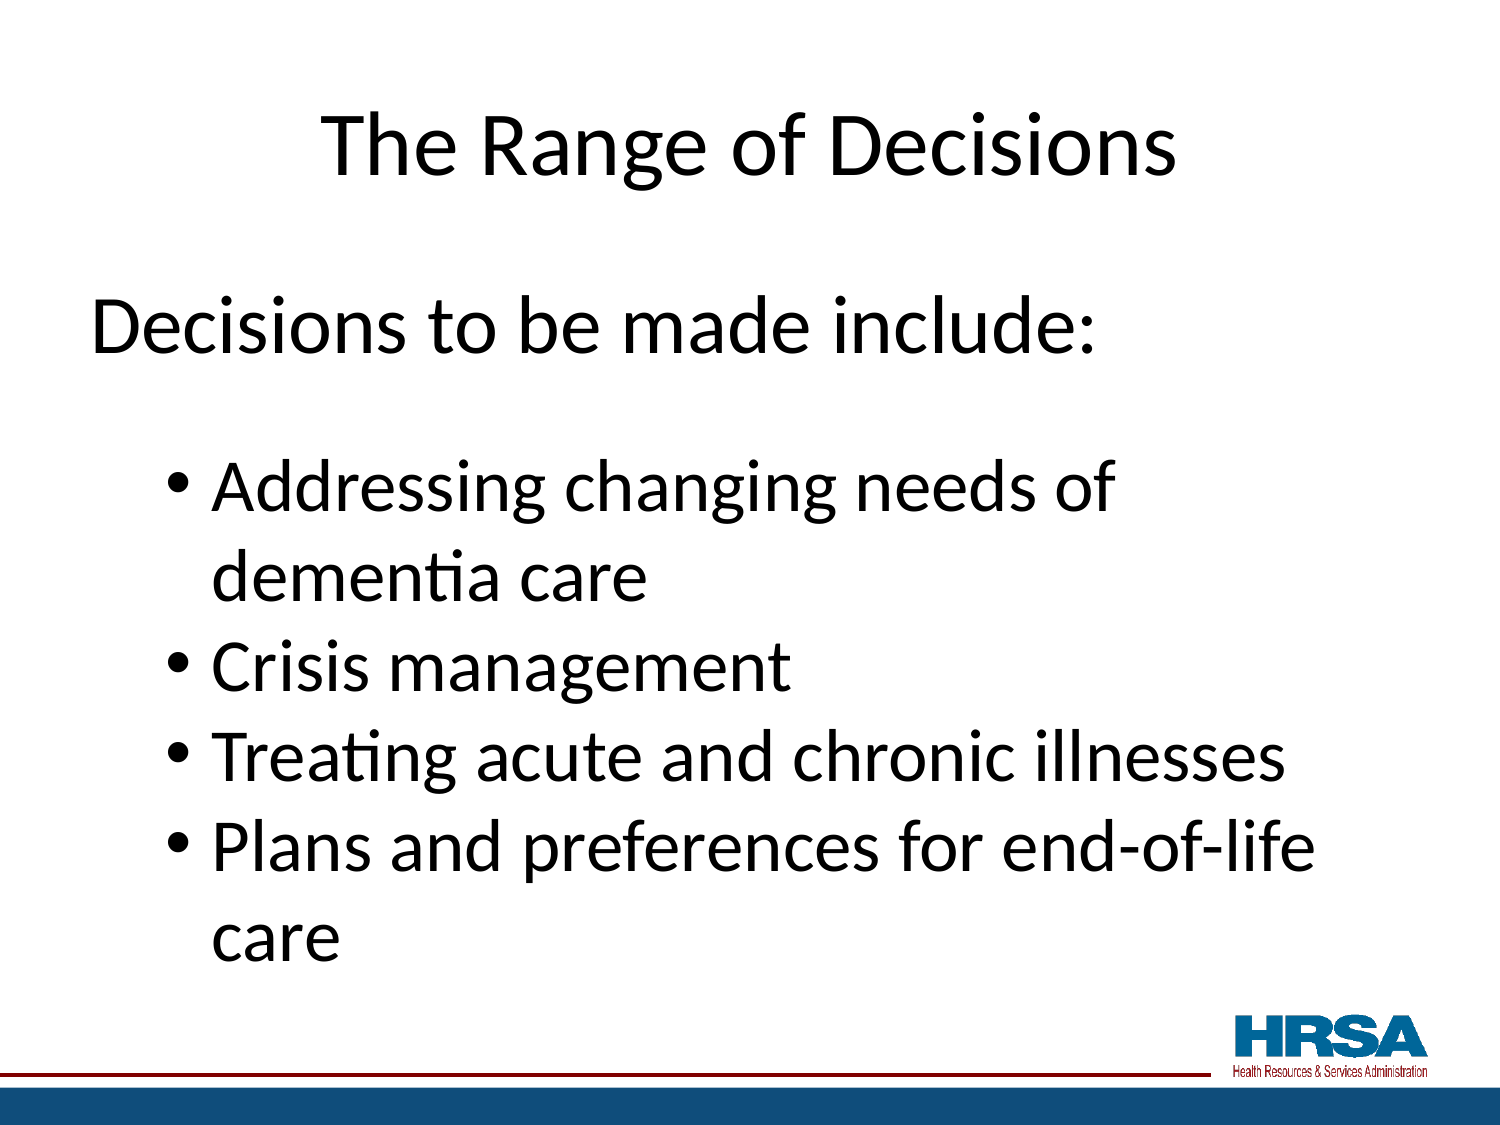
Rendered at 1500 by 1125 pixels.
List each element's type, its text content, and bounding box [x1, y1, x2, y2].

list Decisions to be made include: Addressing changing needs of dementia care Crisis management Treating acute and chronic illnesses Plans and preferences for end-of-life care [75, 262, 1425, 1005]
picture [1210, 1002, 1450, 1083]
title The Range of Decisions [75, 45, 1425, 233]
